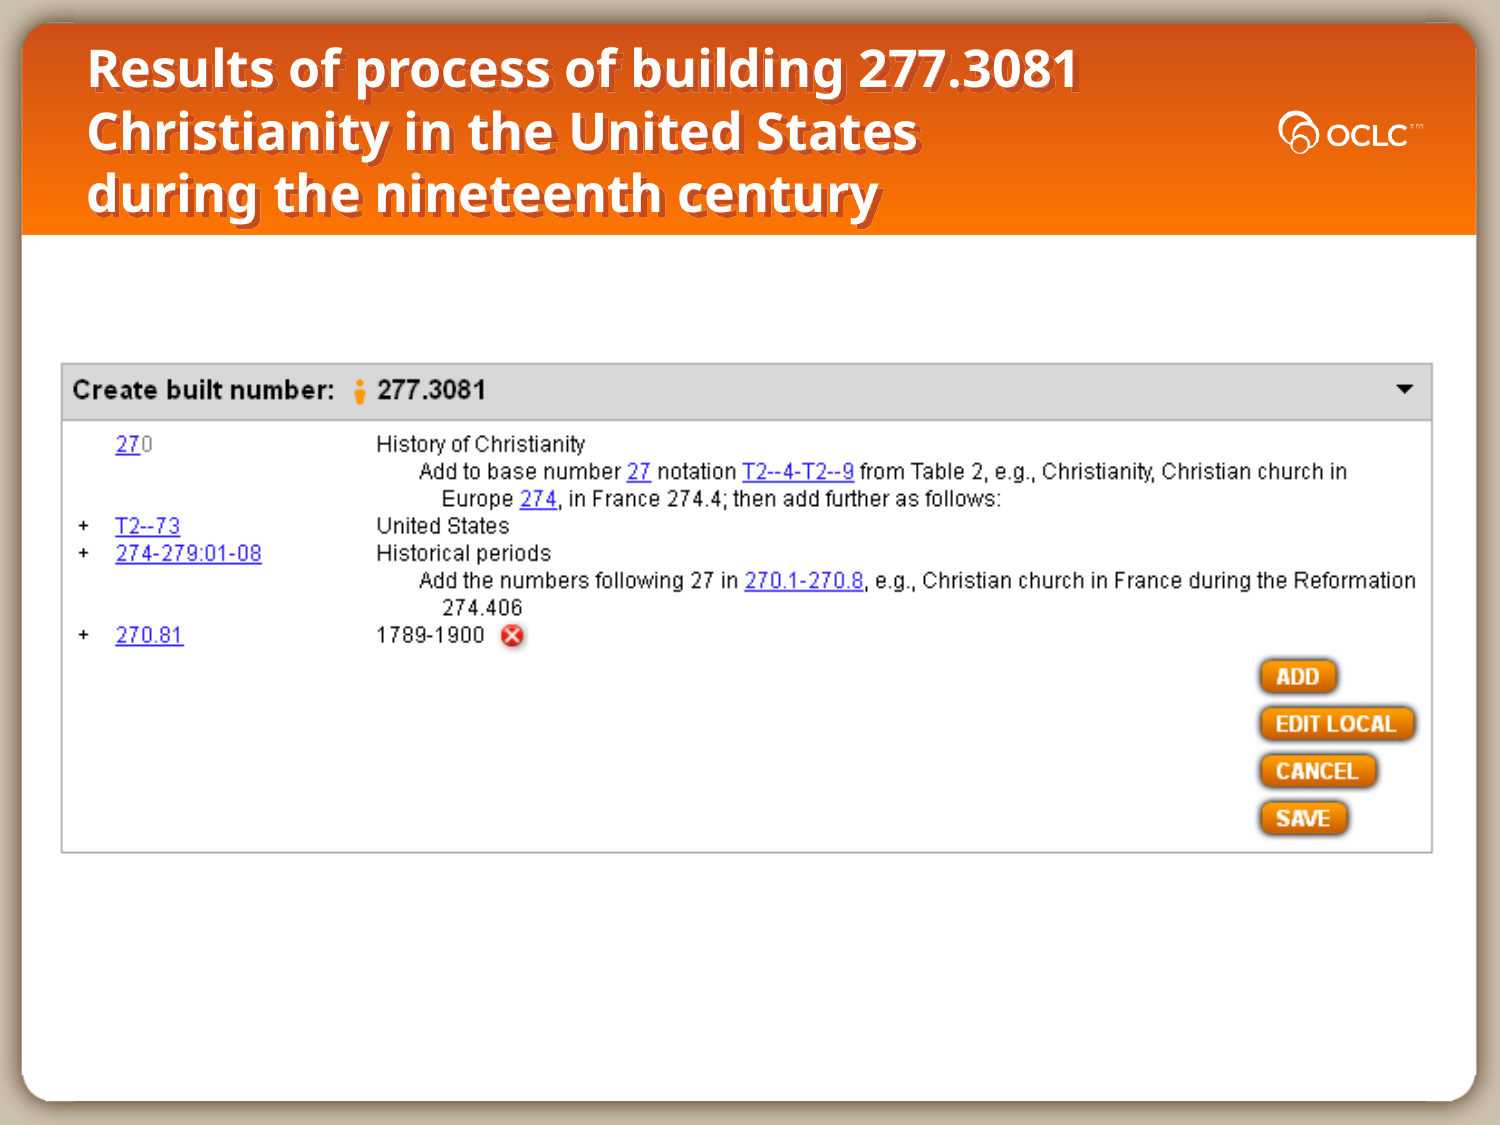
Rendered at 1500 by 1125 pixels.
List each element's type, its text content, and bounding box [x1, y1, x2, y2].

title Results of process of building 277.3081 Christianity in the United States during the nineteenth century [71, 23, 1219, 236]
picture [0, 0, 1500, 1125]
